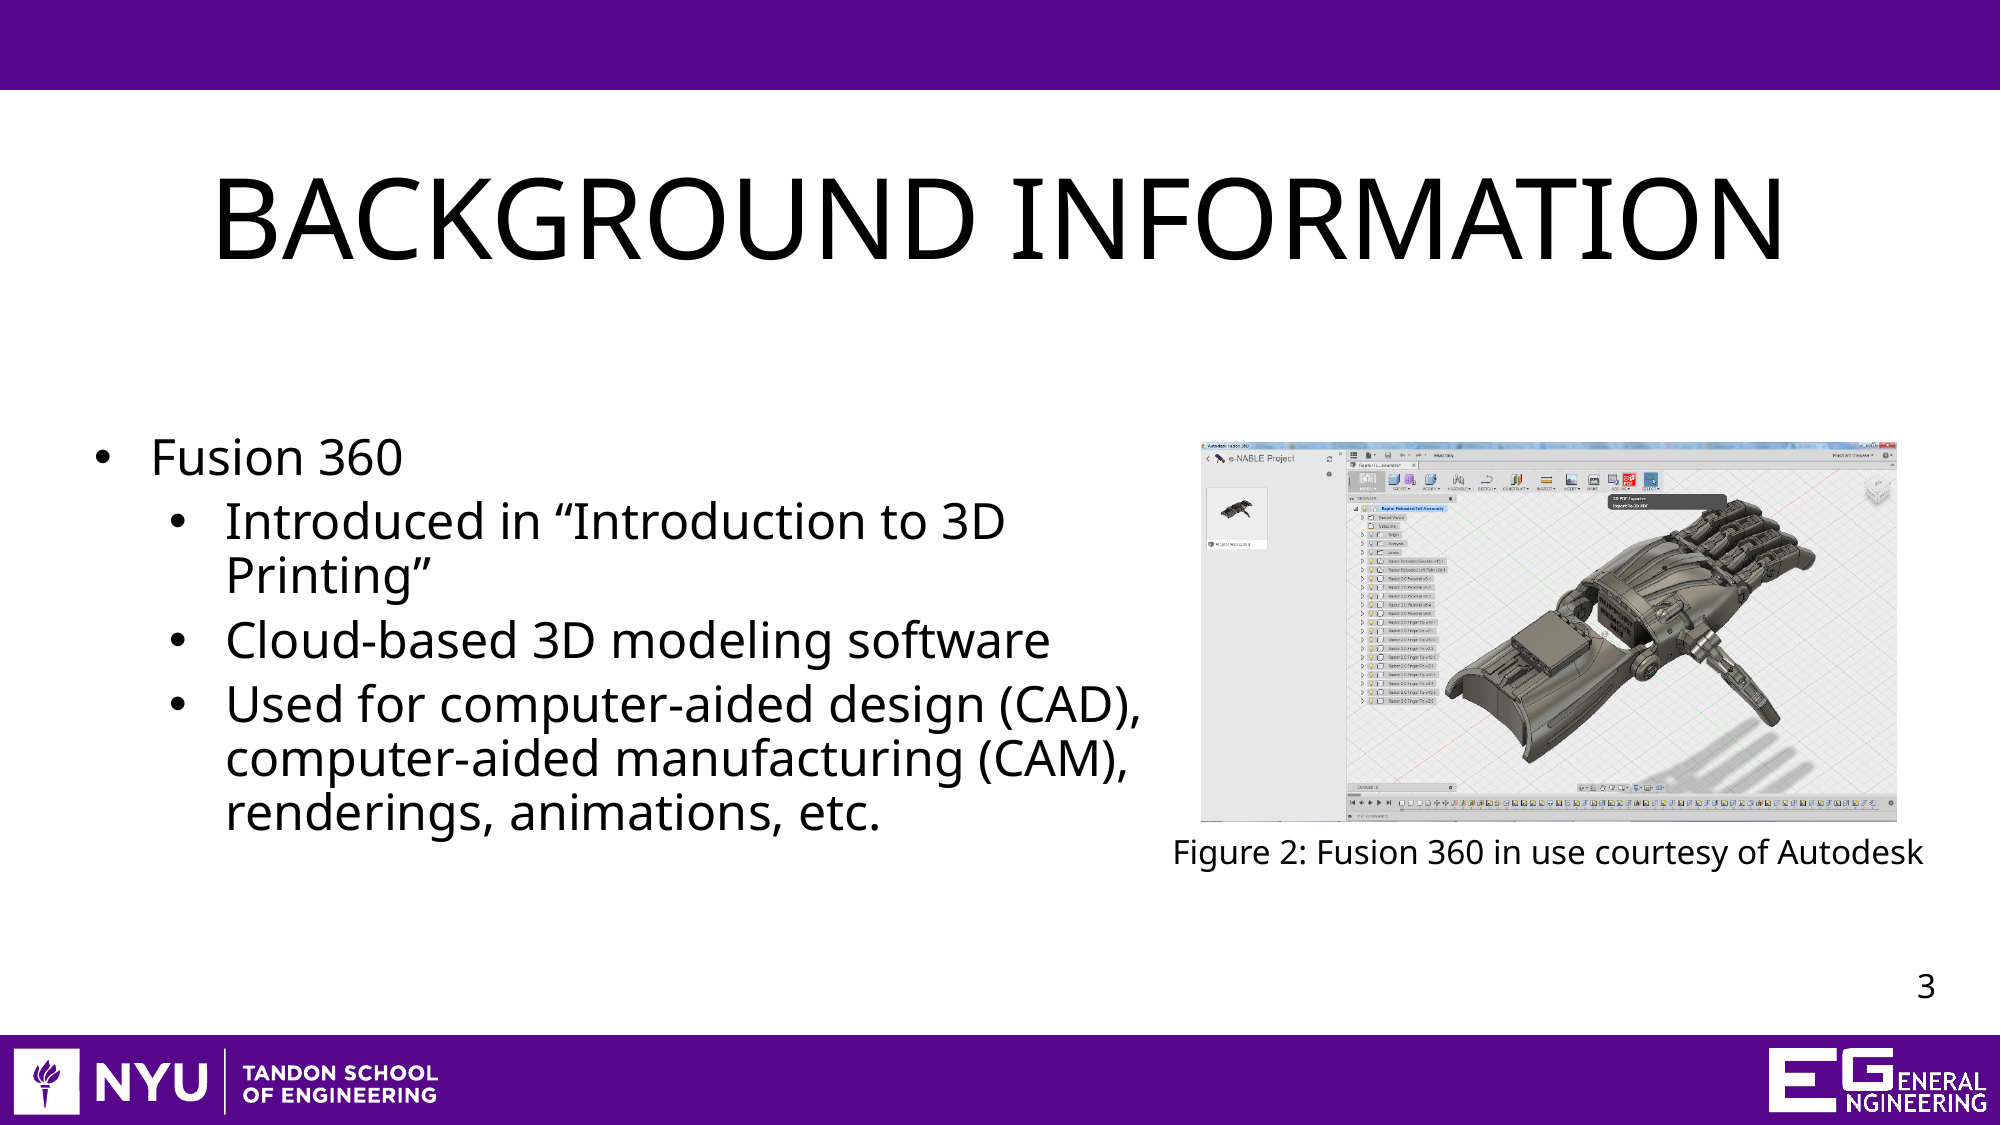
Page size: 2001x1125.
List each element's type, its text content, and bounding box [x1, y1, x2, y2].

picture [13, 1048, 438, 1115]
subtitle Fusion 360 Introduced in “Introduction to 3D Printing” Cloud-based 3D modeling software Used for computer-aided design (CAD), computer-aided manufacturing (CAM), renderings, animations, etc. [79, 315, 1184, 959]
picture [1752, 1031, 2000, 1125]
text_box [0, 1034, 1752, 1125]
text_box [0, 0, 2000, 91]
text_box 3 [1802, 958, 1951, 1013]
picture [1200, 442, 1897, 822]
title BACKGROUND INFORMATION [92, 132, 1908, 292]
text_box Figure 2: Fusion 360 in use courtesy of Autodesk [1156, 823, 1942, 879]
